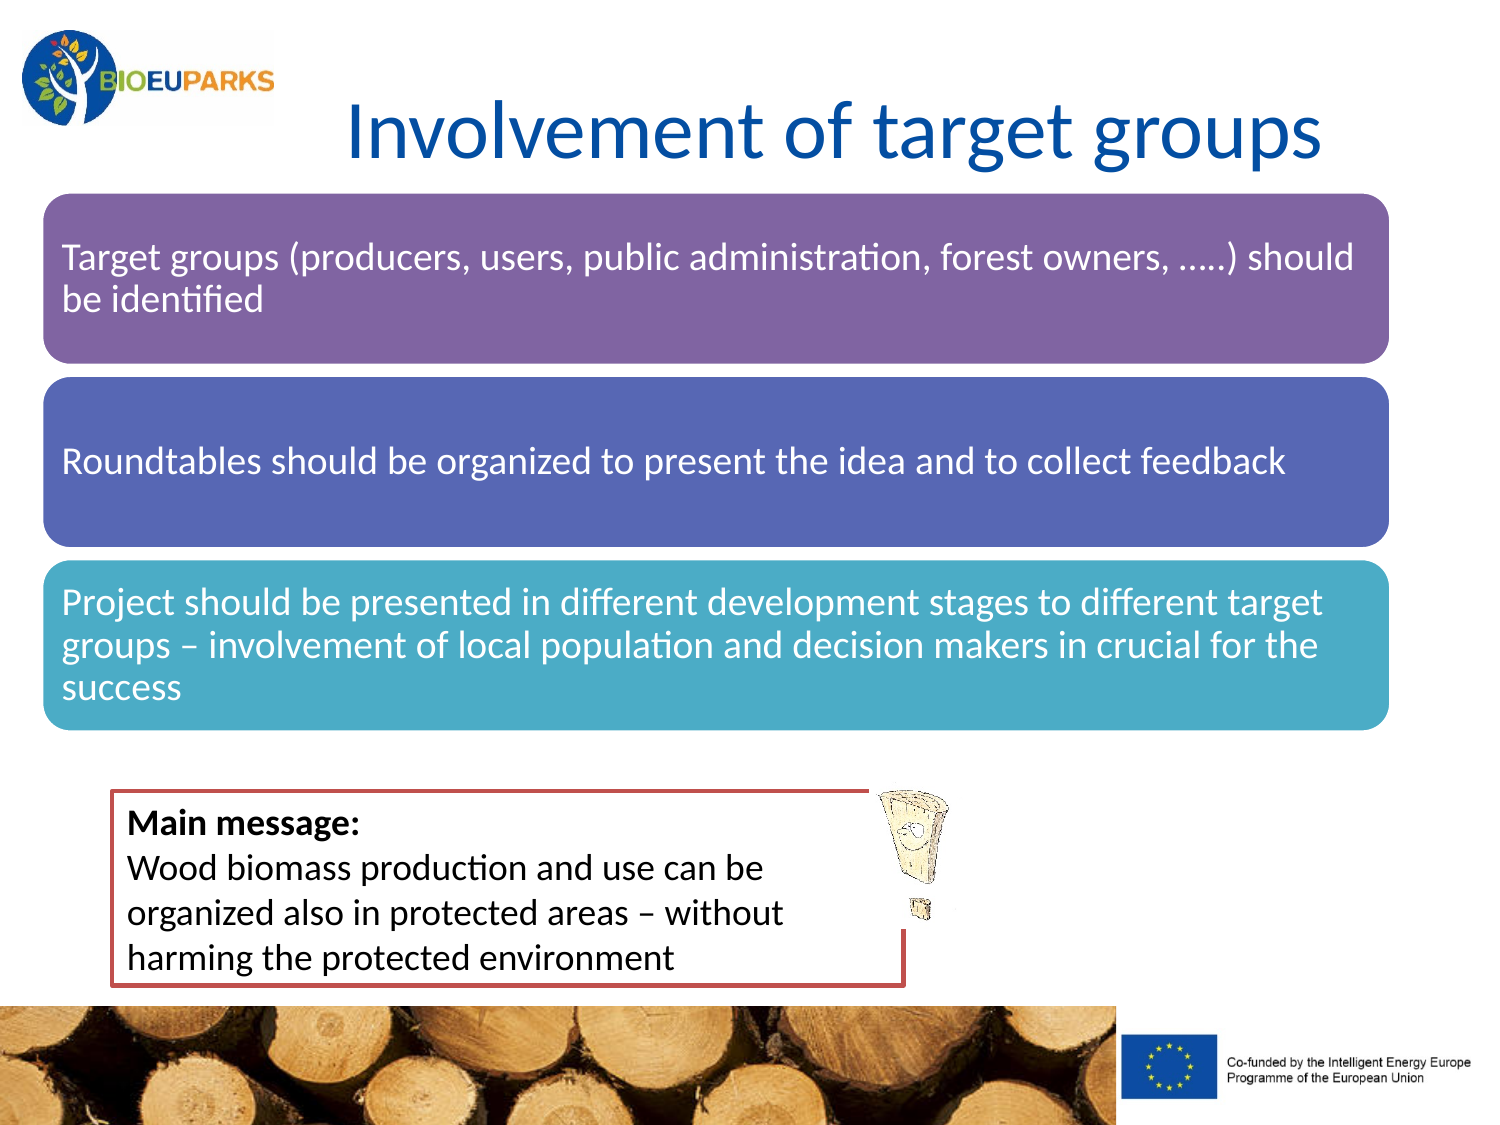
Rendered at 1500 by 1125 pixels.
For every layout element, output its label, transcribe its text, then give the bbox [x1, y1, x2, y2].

text_box Main message: Wood biomass production and use can be organized also in protected areas – without harming the protected environment [110, 789, 906, 988]
picture [0, 1006, 1483, 1125]
title Involvement of target groups [330, 31, 1431, 220]
picture [869, 774, 969, 929]
picture [22, 30, 274, 126]
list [40, 184, 1392, 740]
